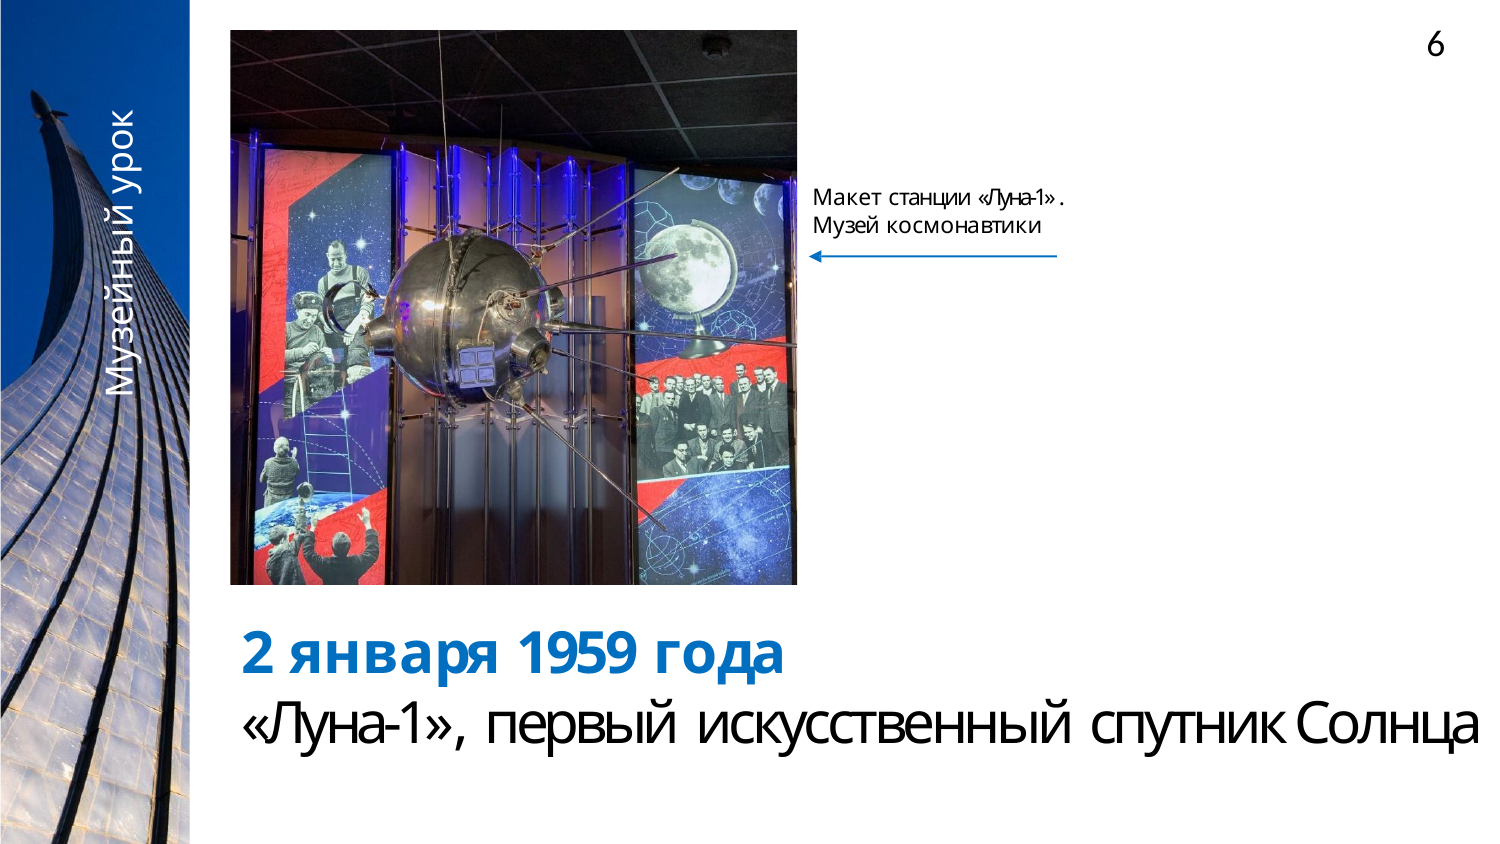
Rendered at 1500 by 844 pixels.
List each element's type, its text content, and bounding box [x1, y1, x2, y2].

text_box [0, 0, 190, 844]
text_box 6 [1411, 11, 1461, 72]
text_box Музейный урок [95, 71, 141, 401]
text_box 2 января 1959 года «Луна-1», первый искусственный спутник Солнца [238, 614, 1500, 755]
text_box Макет станции «Луна-1» . Музей космонавтики [810, 182, 1138, 238]
text_box [230, 30, 798, 585]
text_box [808, 250, 1057, 263]
